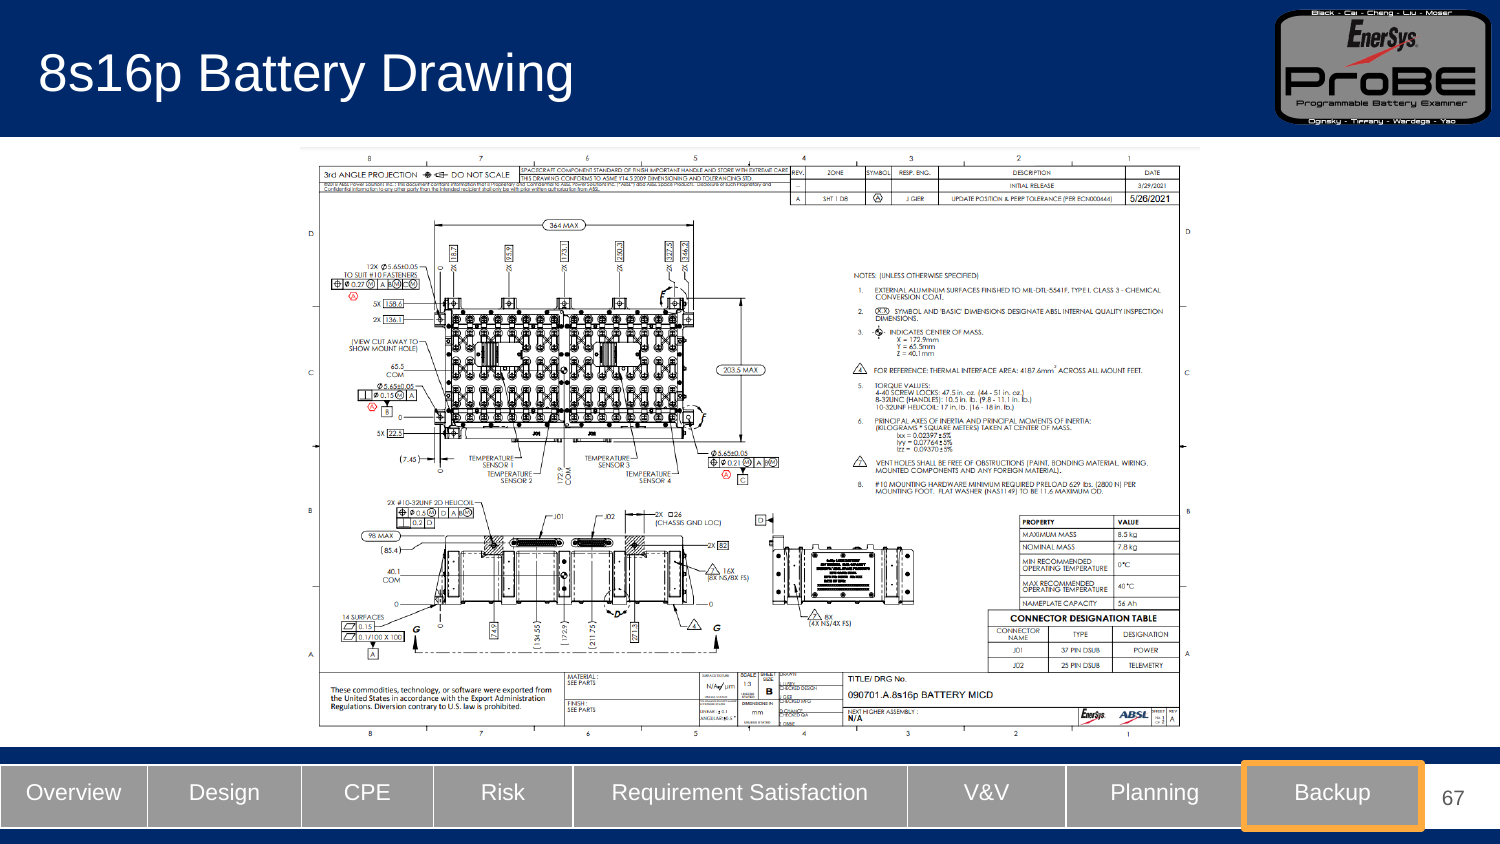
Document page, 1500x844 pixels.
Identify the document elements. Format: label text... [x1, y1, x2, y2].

picture [300, 147, 1200, 739]
text_box [1244, 763, 1422, 829]
picture [1266, 0, 1500, 135]
slide_number ‹#› [1389, 764, 1480, 830]
title 8s16p Battery Drawing [23, 23, 1265, 118]
